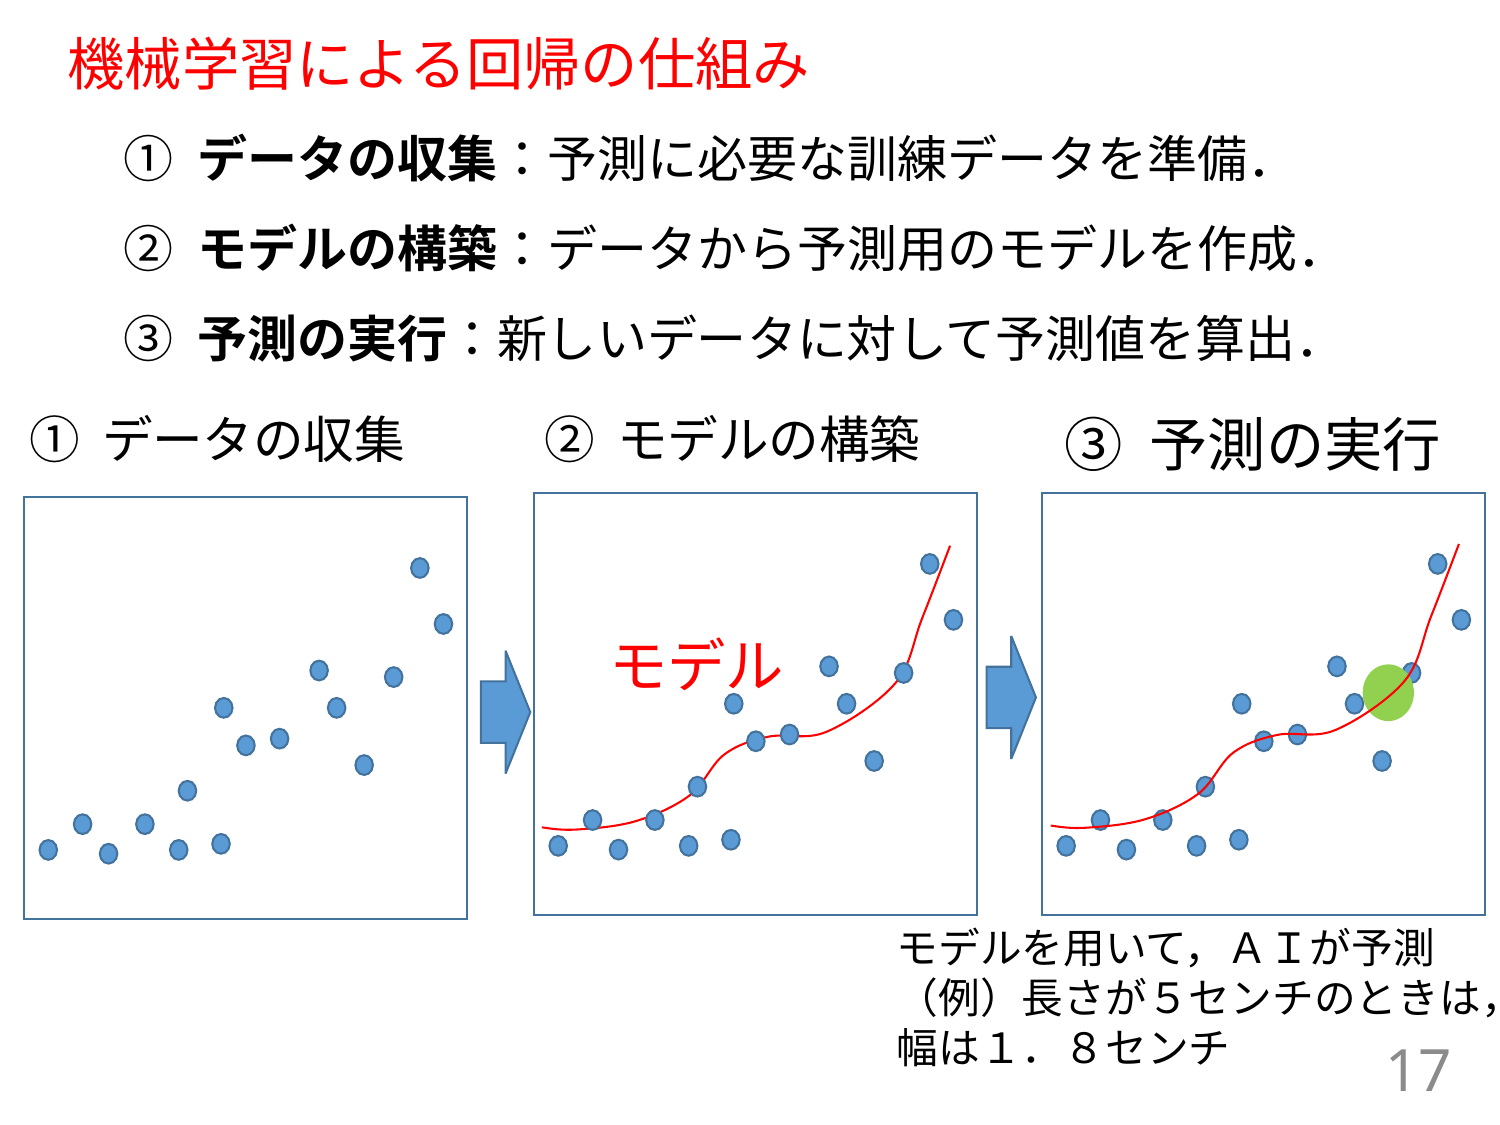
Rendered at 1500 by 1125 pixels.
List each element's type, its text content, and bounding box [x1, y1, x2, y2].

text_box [534, 492, 978, 915]
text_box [24, 496, 468, 919]
text_box [985, 635, 1038, 760]
text_box [479, 650, 532, 775]
title 機械学習による回帰の仕組み [52, 28, 1441, 106]
list ① データの収集 [14, 400, 466, 523]
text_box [1042, 492, 1486, 915]
text_box ① データの収集：予測に必要な訓練データを準備． ② モデルの構築：データから予測用のモデルを作成． ③ 予測の実行：新しいデータに対して予測値を算出． [109, 89, 1444, 375]
text_box ② モデルの構築 [529, 400, 981, 522]
text_box モデル [978, 621, 1041, 744]
slide_number 17 [1129, 1080, 1467, 1103]
text_box ③ 予測の実行 [1049, 400, 1500, 523]
text_box モデルを用いて，ＡＩが予測 （例）長さが５センチのときは，幅は１．８センチ [881, 914, 1500, 1080]
